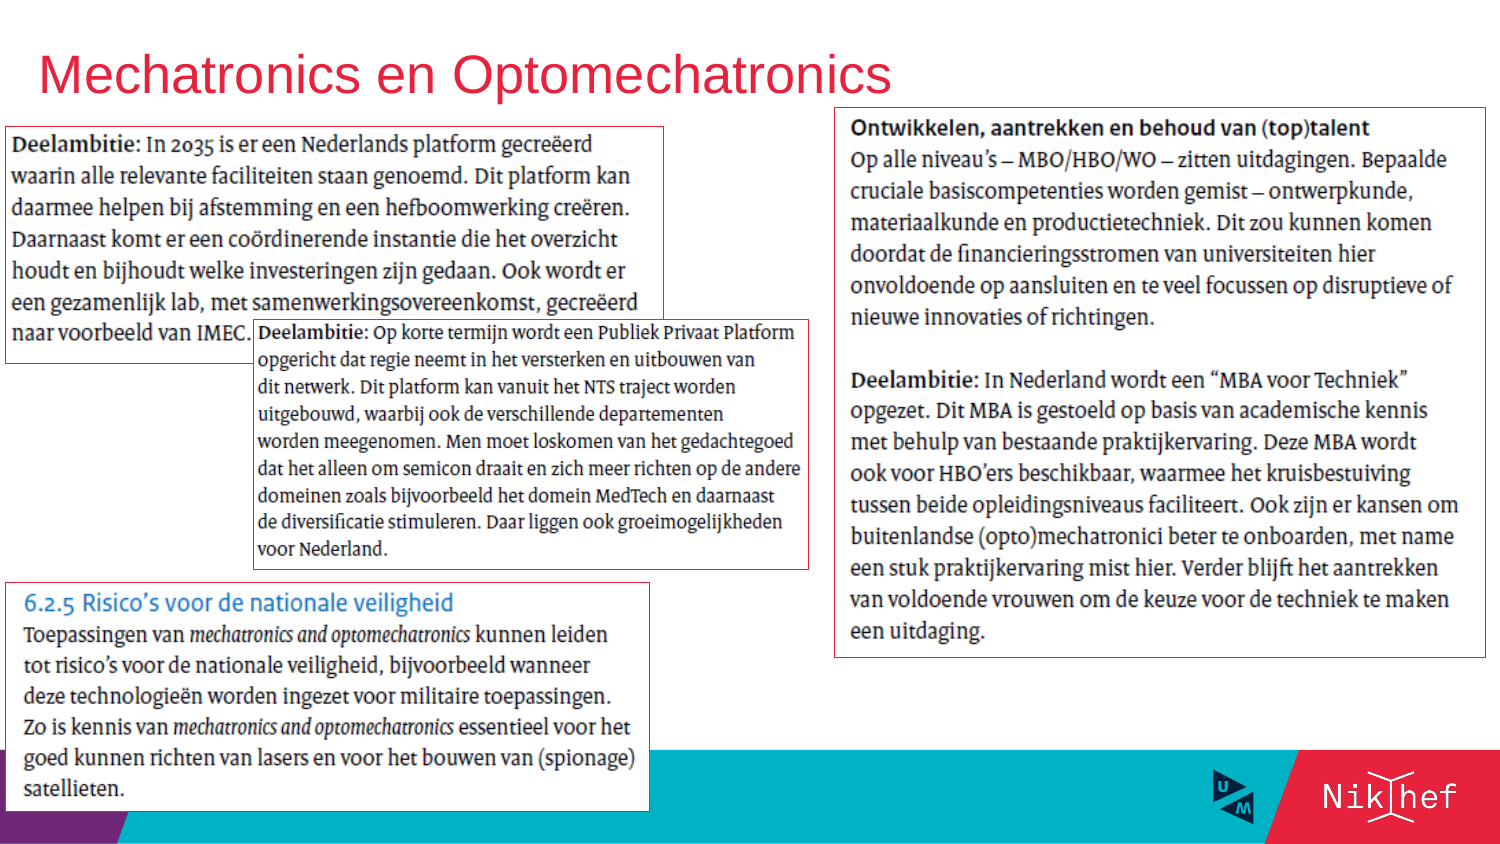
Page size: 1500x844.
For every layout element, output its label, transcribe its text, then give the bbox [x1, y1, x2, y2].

picture [1324, 771, 1456, 823]
picture [834, 107, 1486, 658]
picture [5, 582, 650, 812]
picture [5, 125, 810, 570]
list Mechatronics en Optomechatronics [38, 38, 1462, 106]
